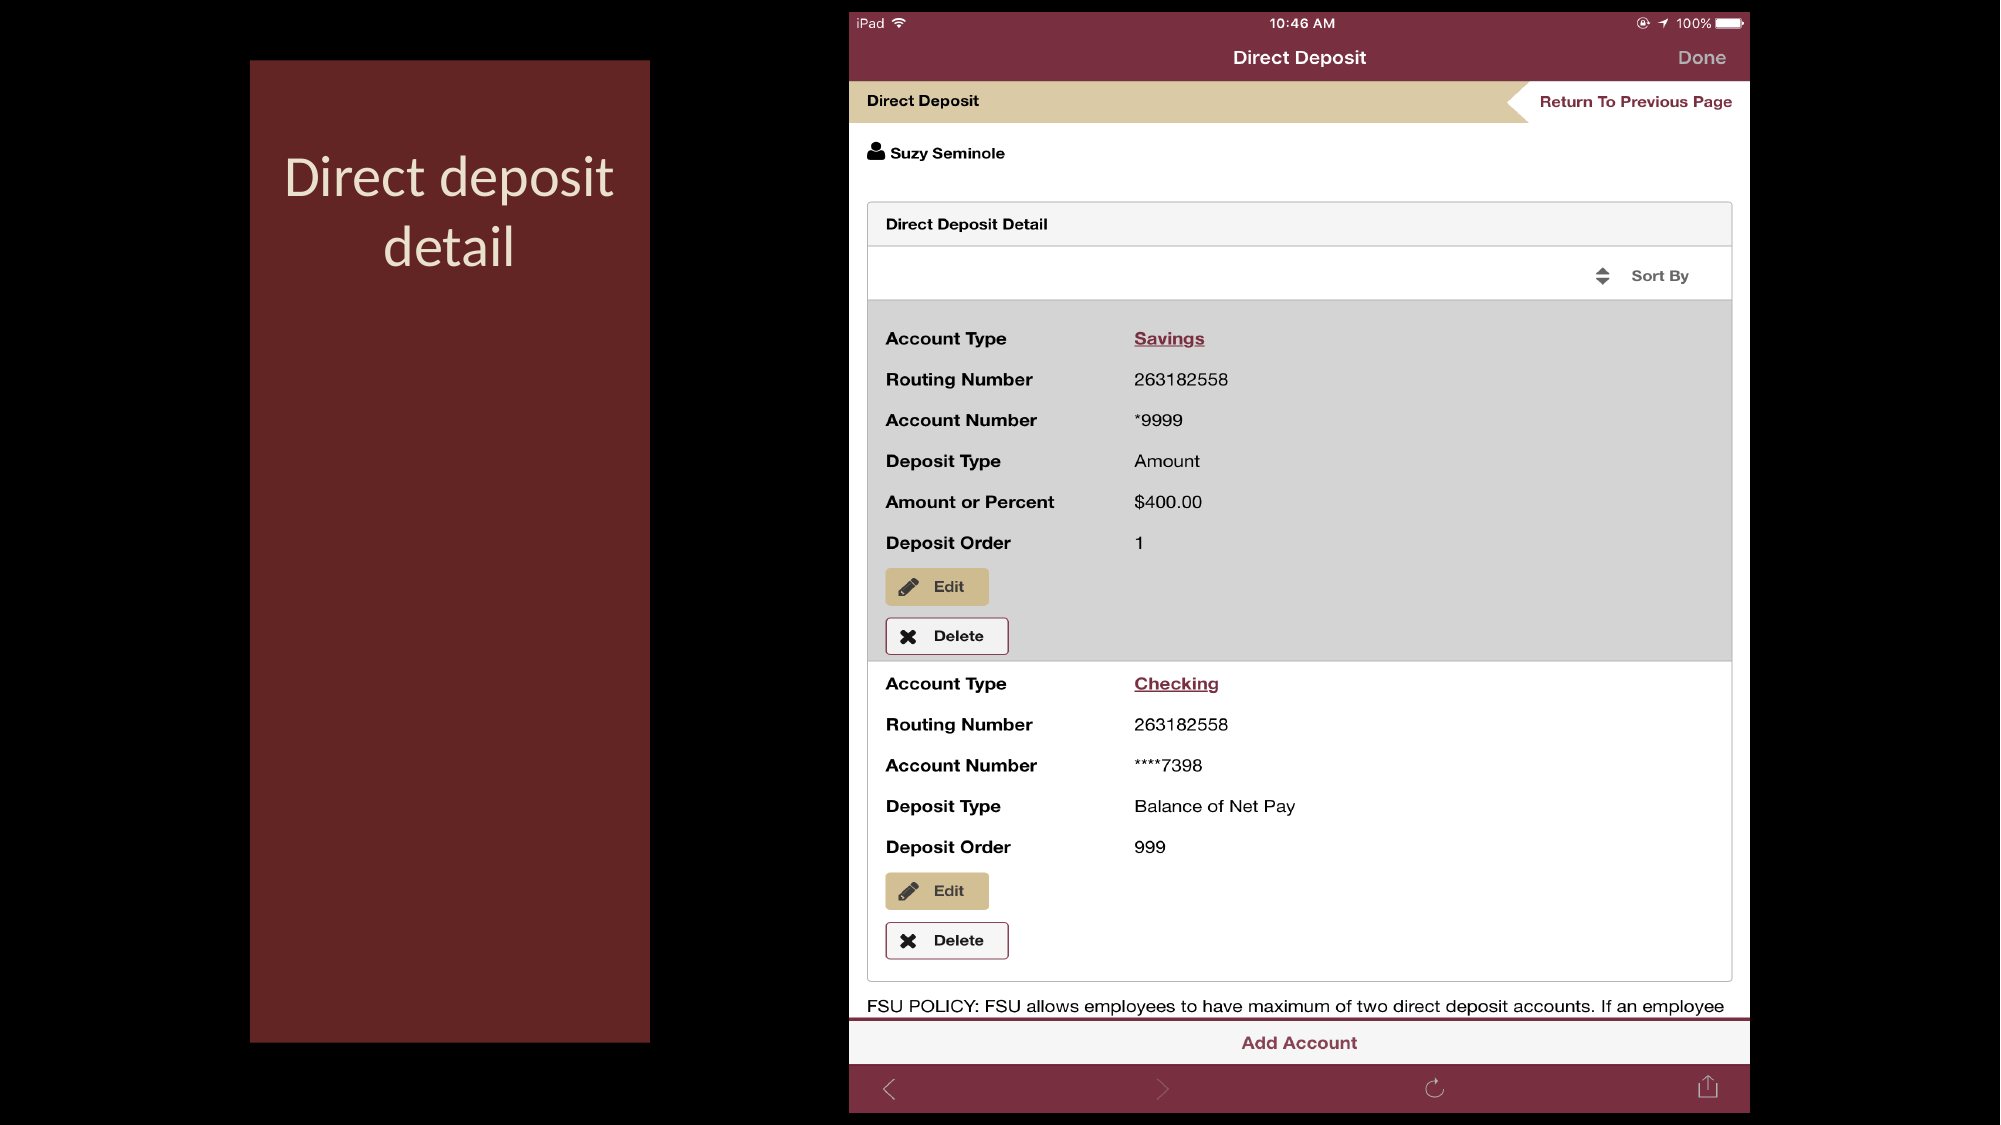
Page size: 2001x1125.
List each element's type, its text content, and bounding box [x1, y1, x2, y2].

picture [849, 12, 1751, 1113]
text_box Direct deposit detail [249, 60, 650, 1043]
